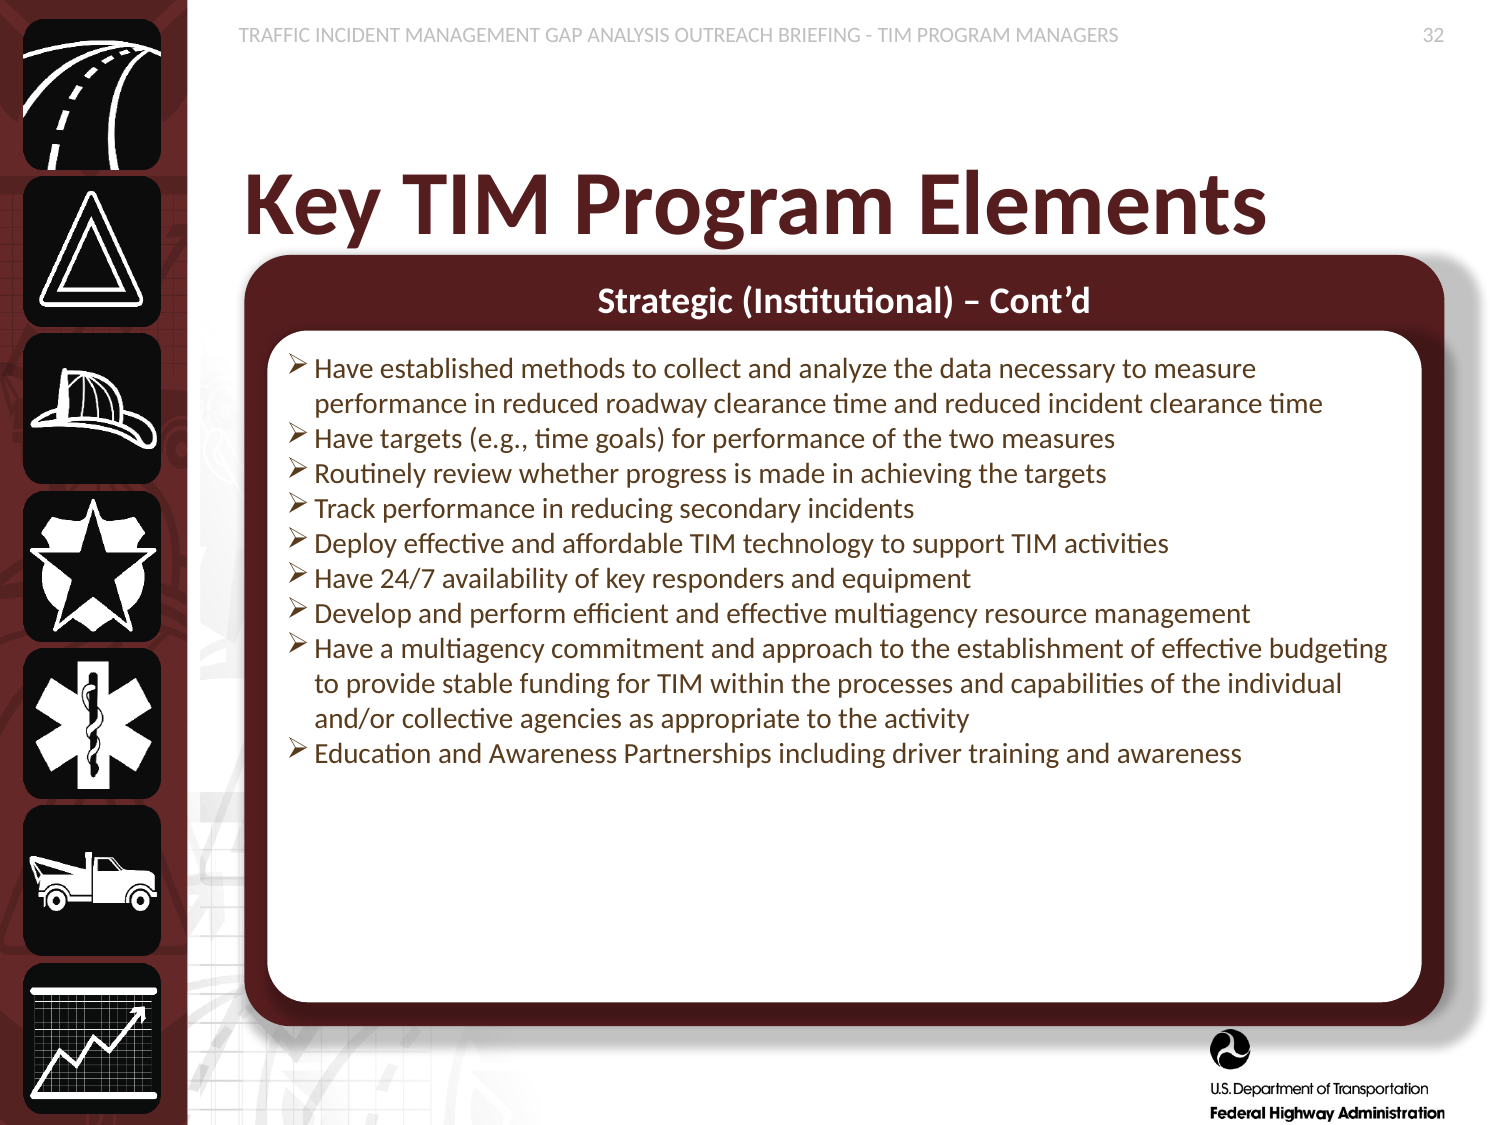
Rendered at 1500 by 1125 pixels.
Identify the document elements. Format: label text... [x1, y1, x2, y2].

picture [0, 0, 541, 1125]
picture [1210, 1029, 1445, 1122]
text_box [244, 254, 1445, 1027]
title Key TIM Program Elements [244, 59, 1445, 254]
